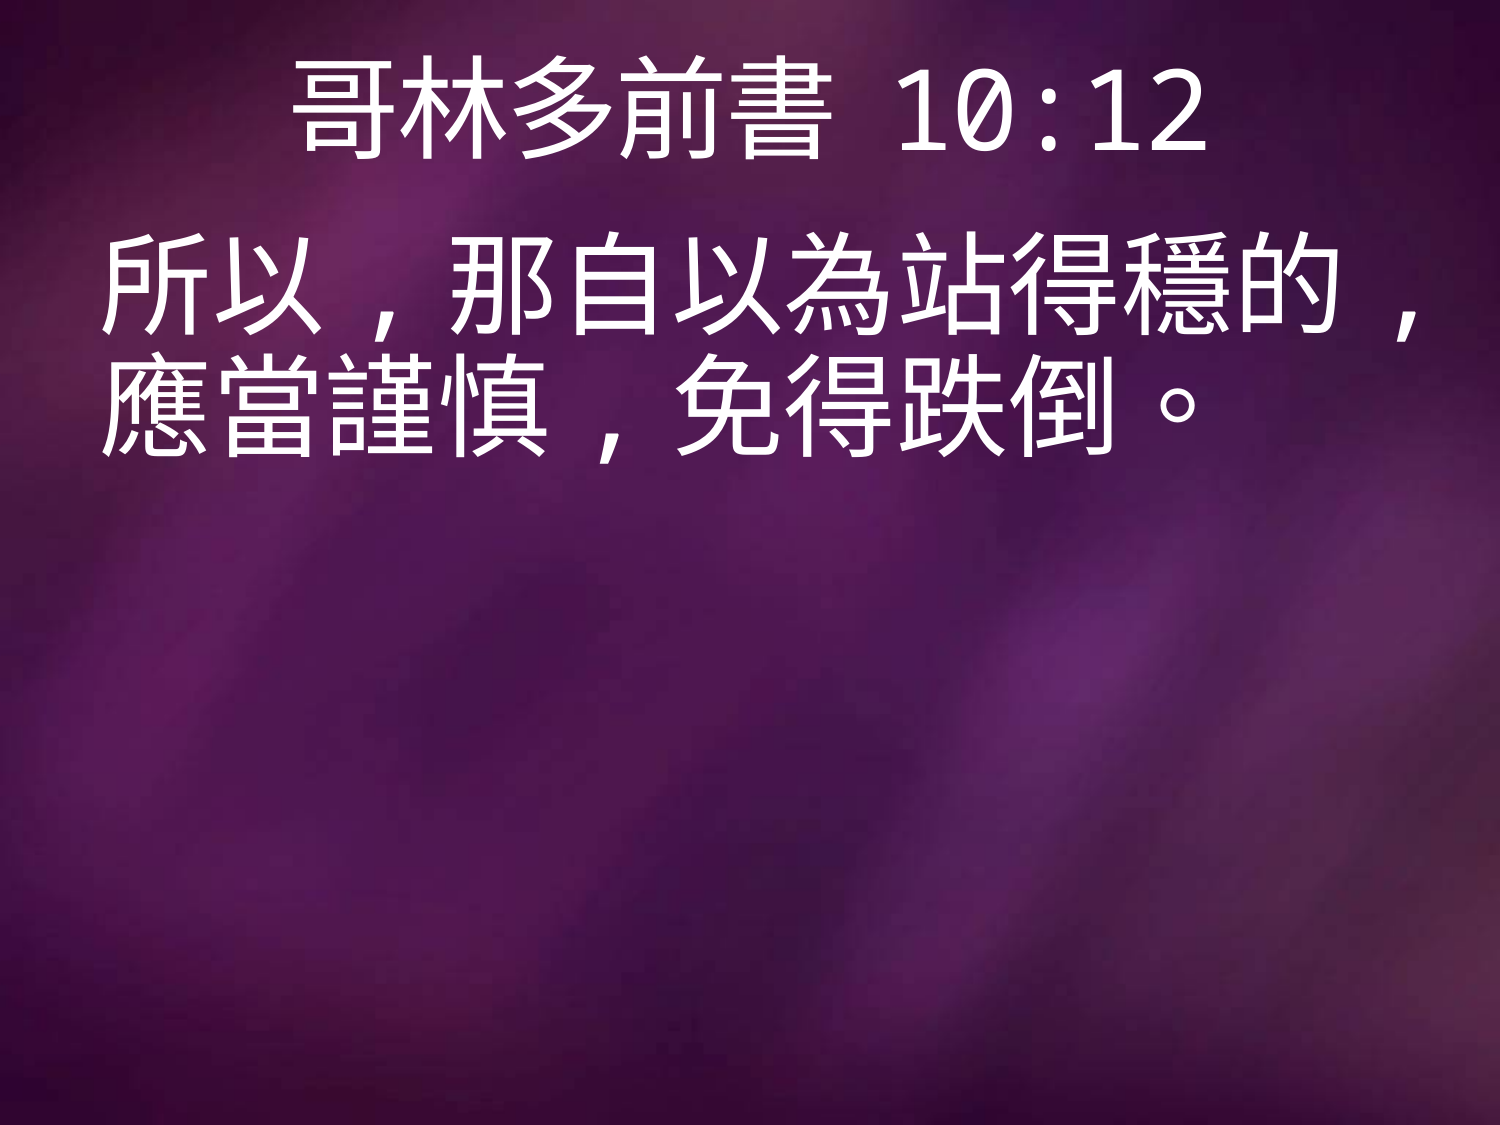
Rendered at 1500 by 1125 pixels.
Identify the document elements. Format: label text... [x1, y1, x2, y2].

list 所以,那自以為站得穩的,應當謹慎,免得跌倒。 [99, 229, 1400, 475]
title 哥林多前書 10:12 [62, 37, 1438, 174]
picture [0, 0, 1500, 1125]
